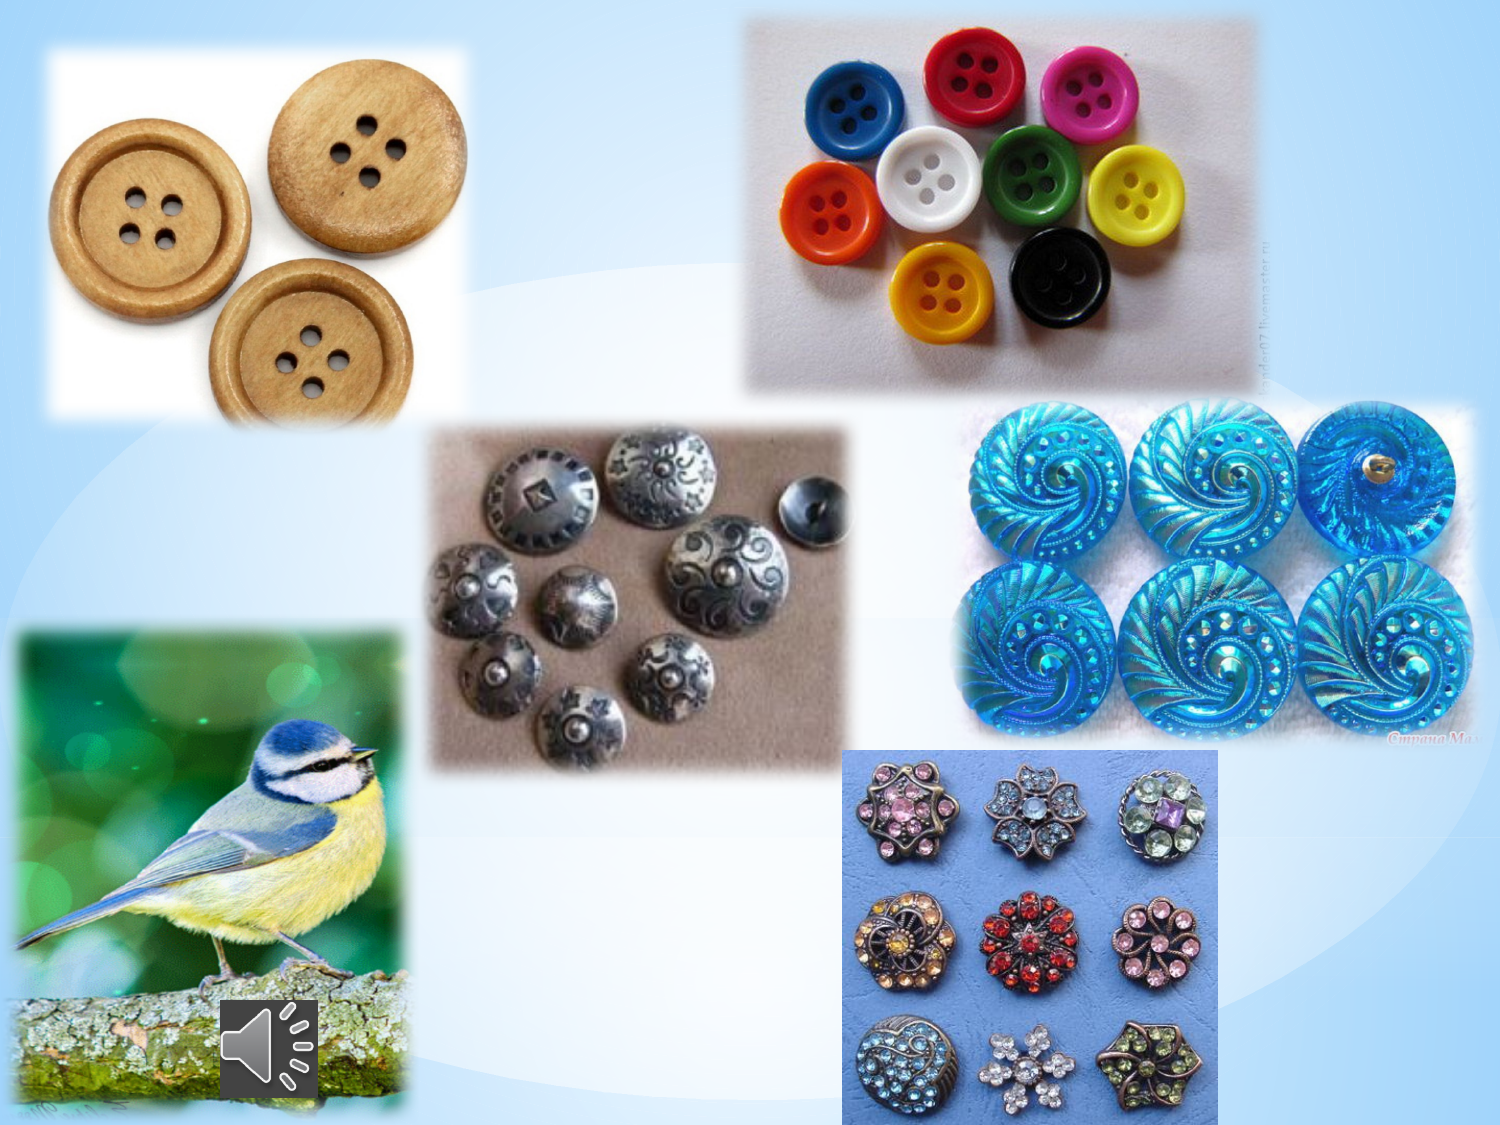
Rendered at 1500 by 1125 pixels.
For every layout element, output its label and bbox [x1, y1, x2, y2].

picture [0, 0, 1491, 1125]
text_box [219, 998, 320, 1100]
